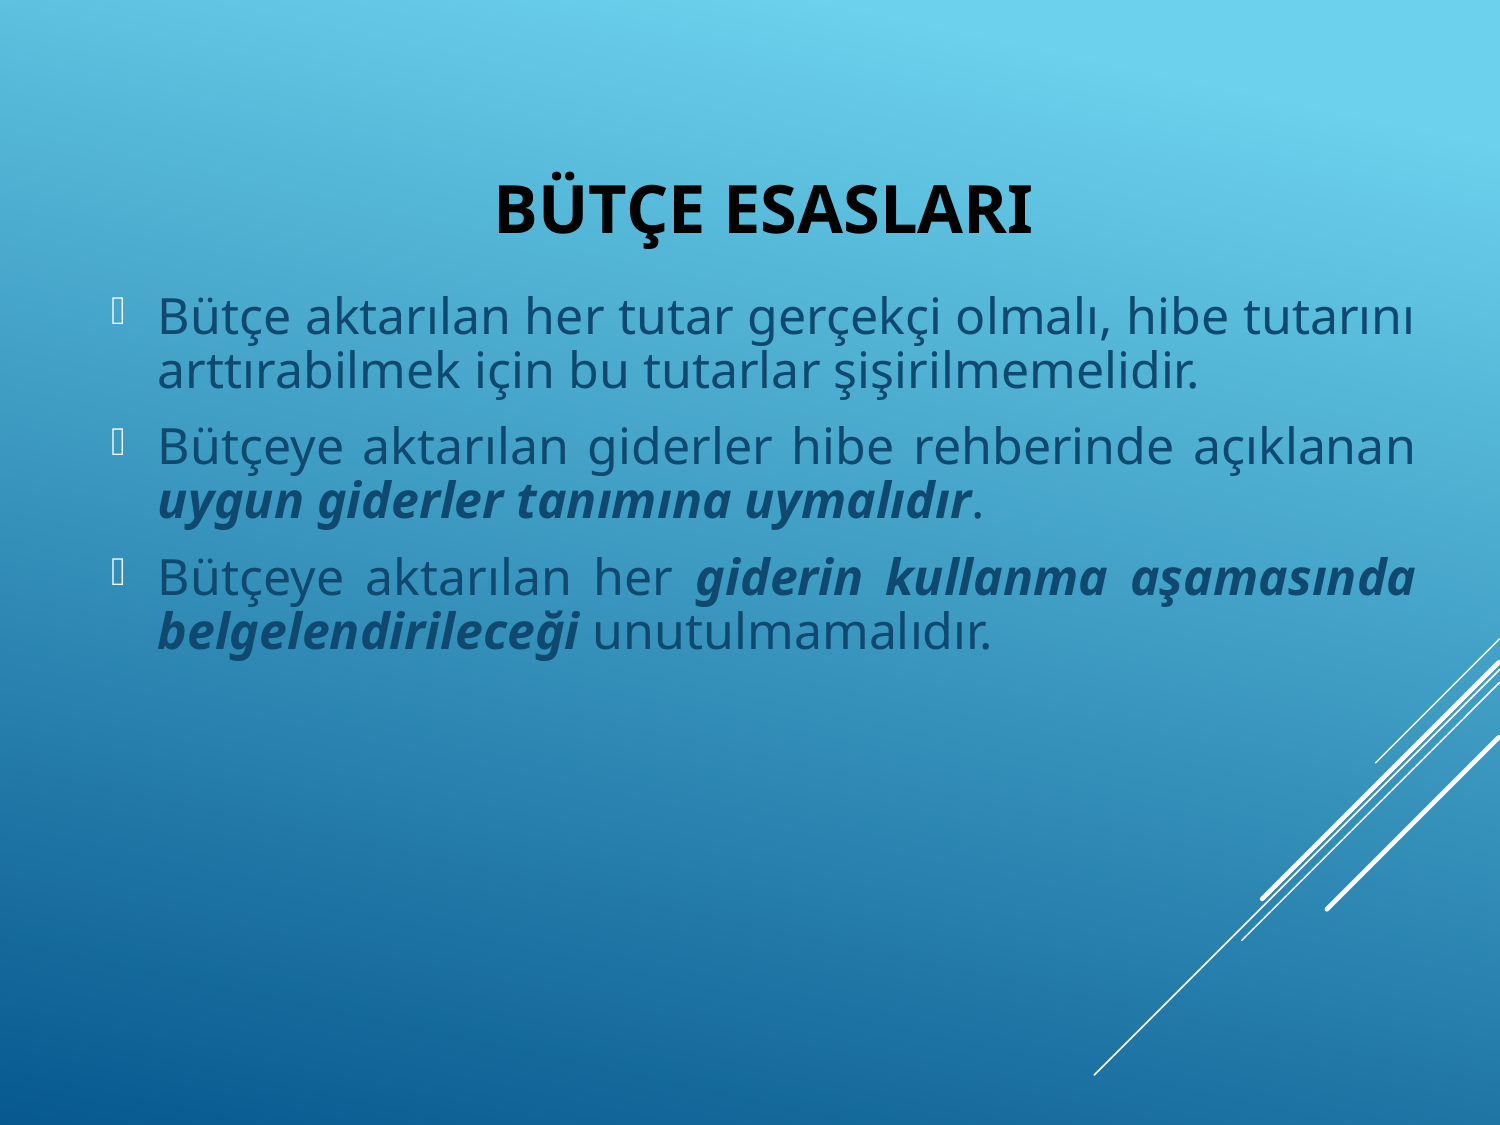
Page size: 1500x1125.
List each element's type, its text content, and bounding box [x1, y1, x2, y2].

list Bütçe aktarılan her tutar gerçekçi olmalı, hibe tutarını arttırabilmek için bu tutarlar şişirilmemelidir. Bütçeye aktarılan giderler hibe rehberinde açıklanan uygun giderler tanımına uymalıdır. Bütçeye aktarılan her giderin kullanma aşamasında belgelendirileceği unutulmamalıdır. [96, 149, 1432, 890]
